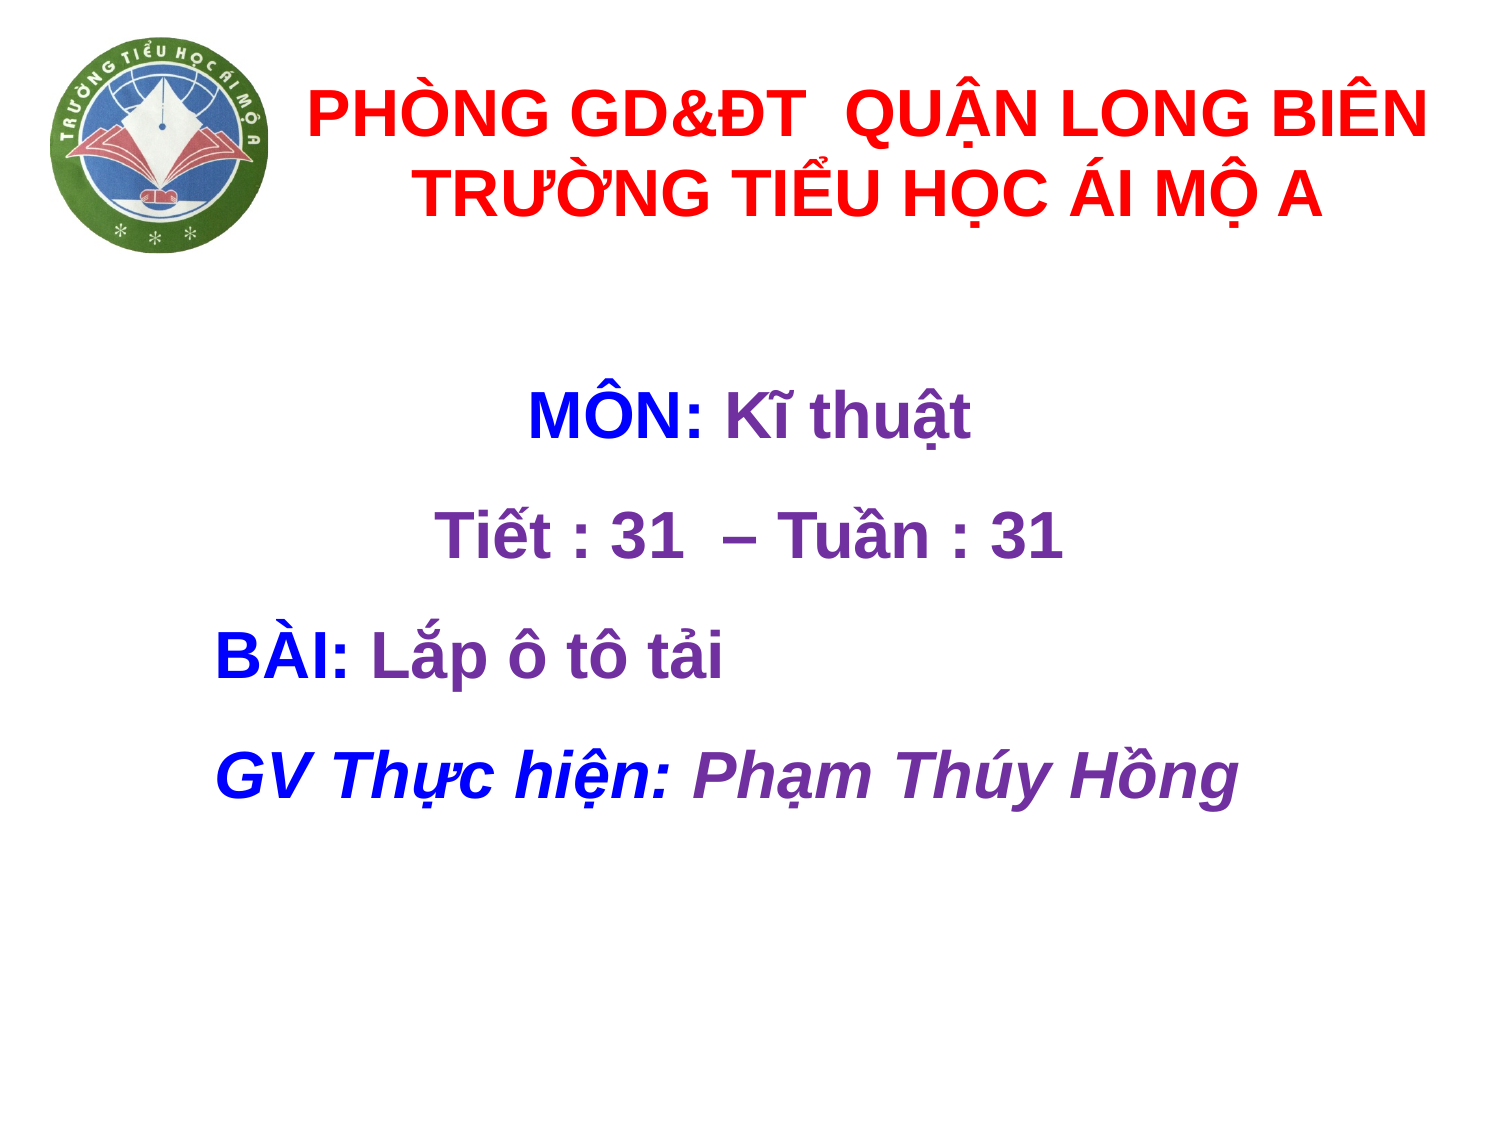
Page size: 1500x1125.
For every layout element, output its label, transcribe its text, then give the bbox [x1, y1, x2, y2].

text_box PHÒNG GD&ĐT QUẬN LONG BIÊN TRƯỜNG TIỂU HỌC ÁI MỘ A [274, 62, 1463, 238]
text_box MÔN: Kĩ thuật Tiết : 31 – Tuần : 31 BÀI: Lắp ô tô tải GV Thực hiện: Phạm Thúy Hồng [50, 324, 1450, 820]
picture [49, 37, 269, 254]
